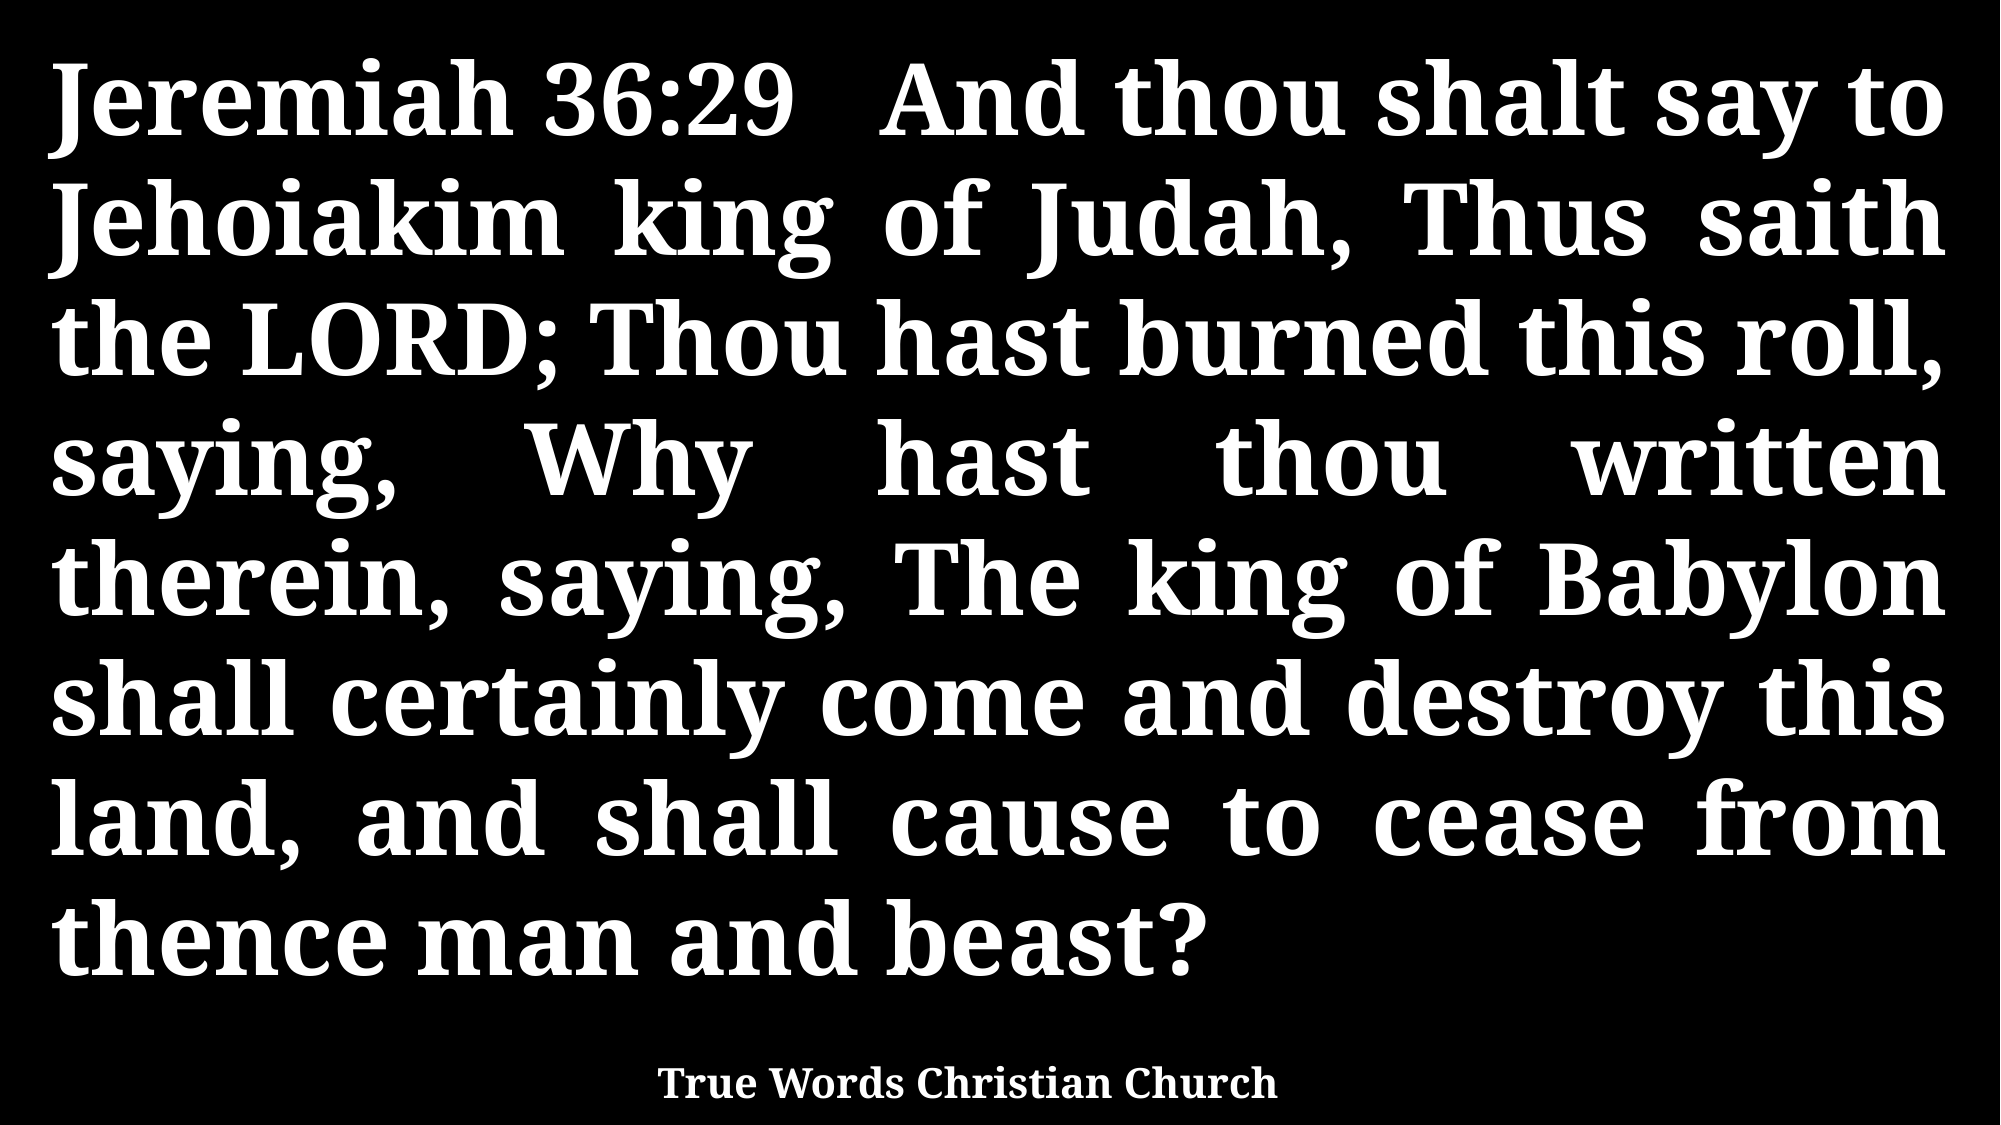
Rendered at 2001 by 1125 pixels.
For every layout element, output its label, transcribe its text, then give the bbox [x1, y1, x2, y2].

text_box True Words Christian Church [642, 1049, 1294, 1114]
text_box Jeremiah 36:29 And thou shalt say to Jehoiakim king of Judah, Thus saith the LORD; Thou hast burned this roll, saying, Why hast thou written therein, saying, The king of Babylon shall certainly come and destroy this land, and shall cause to cease from thence man and beast? [35, 28, 1965, 1003]
